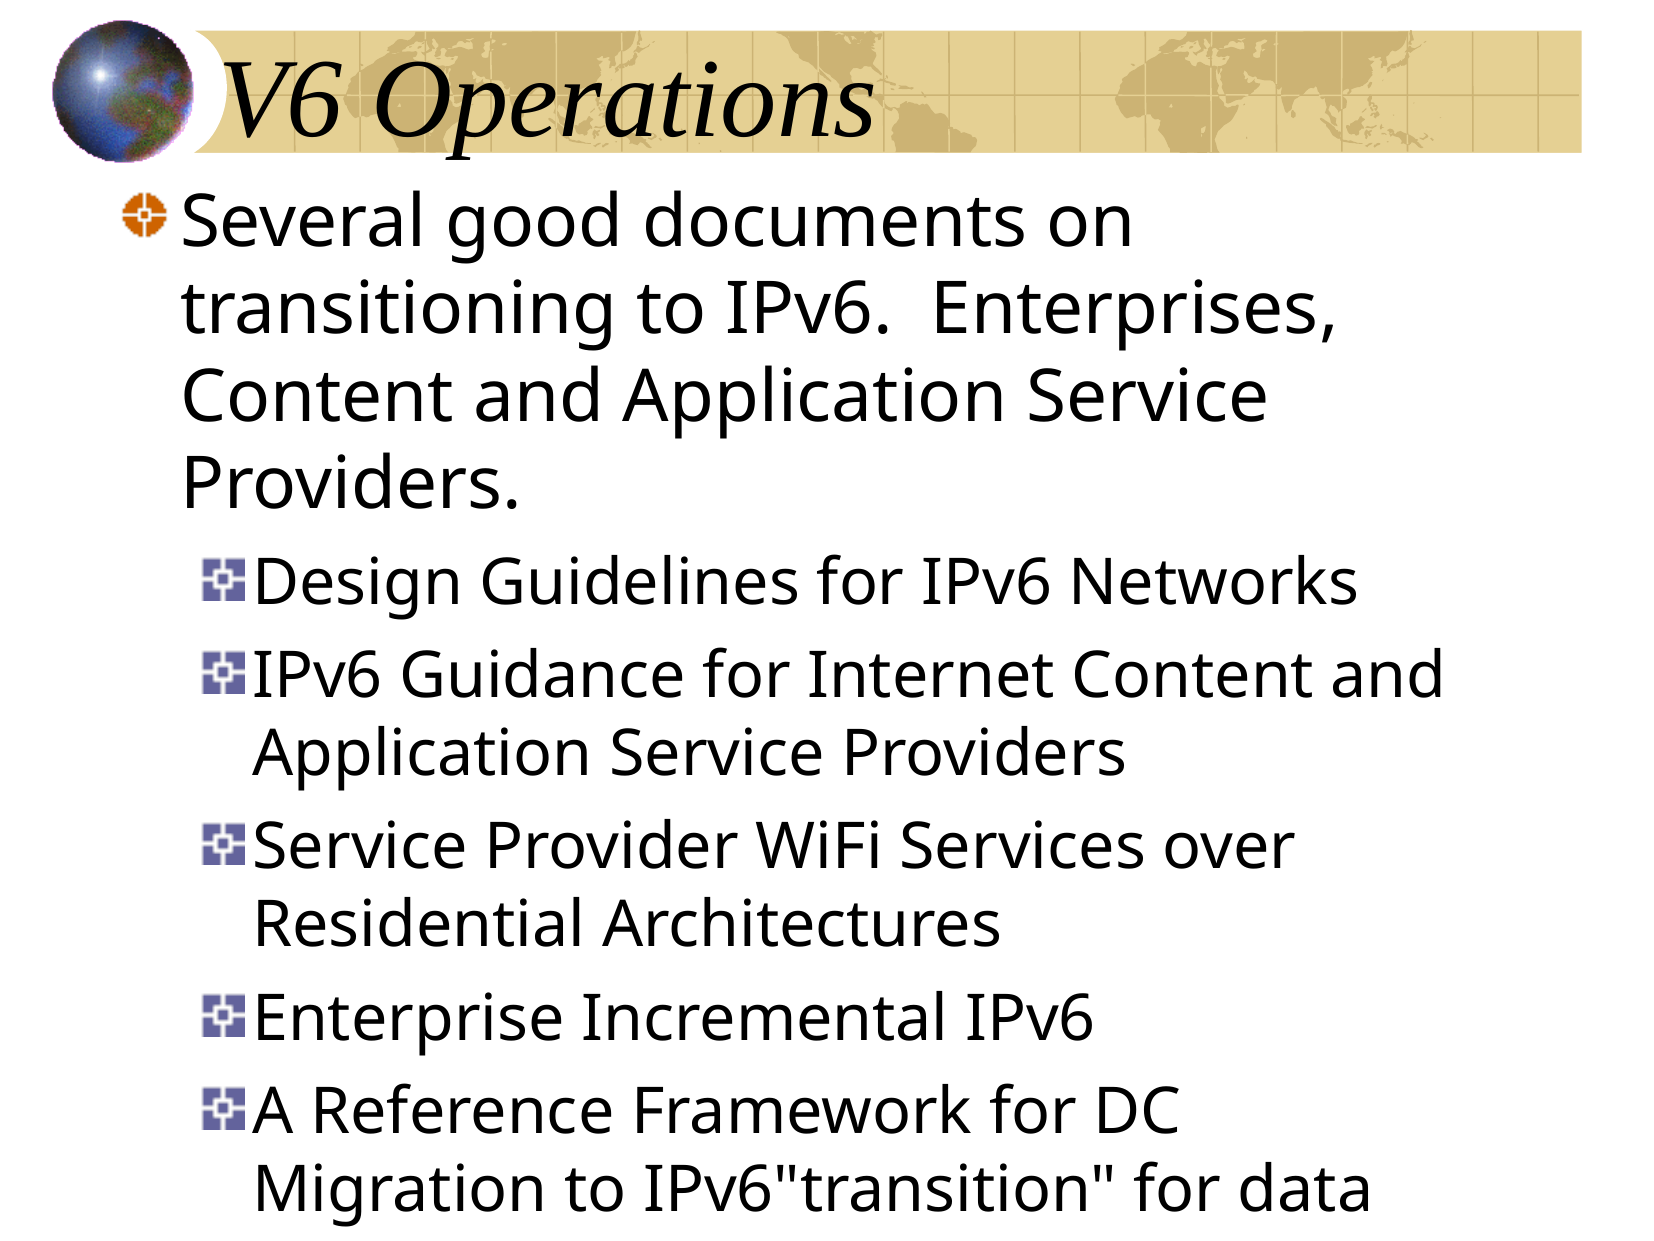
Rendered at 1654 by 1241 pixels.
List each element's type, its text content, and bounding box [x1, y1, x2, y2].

list Several good documents on transitioning to IPv6. Enterprises, Content and Application Service Providers. Design Guidelines for IPv6 Networks IPv6 Guidance for Internet Content and Application Service Providers Service Provider WiFi Services over Residential Architectures Enterprise Incremental IPv6 A Reference Framework for DC Migration to IPv6"transition" for data centers. [101, 164, 1508, 1241]
picture [200, 821, 245, 865]
picture [200, 556, 245, 601]
picture [200, 649, 245, 694]
picture [47, 15, 201, 167]
picture [118, 191, 170, 243]
picture [200, 1085, 245, 1130]
picture [200, 992, 245, 1037]
title V6 Operations [201, 0, 1608, 183]
